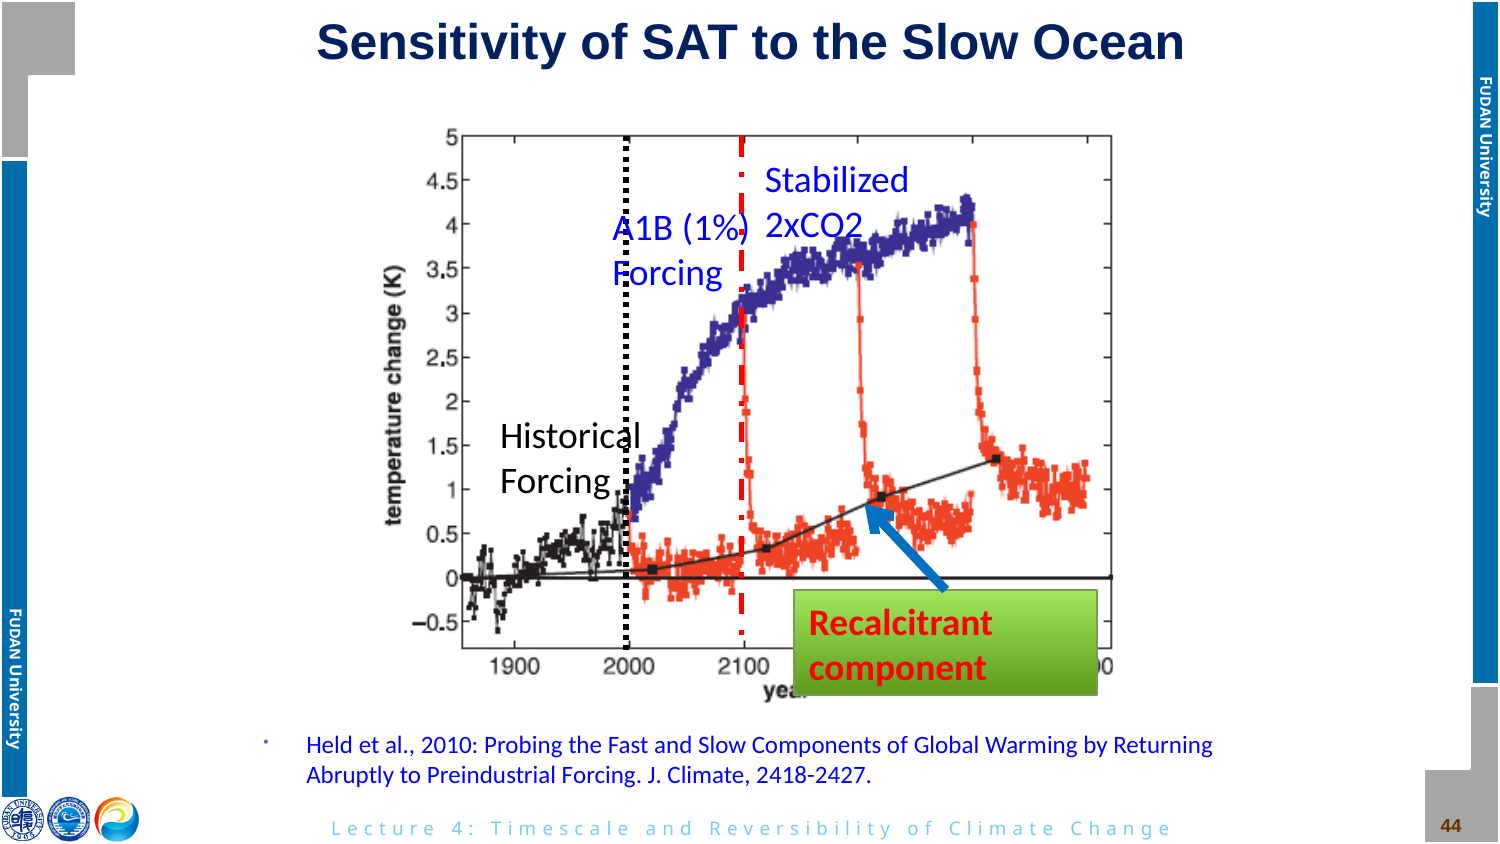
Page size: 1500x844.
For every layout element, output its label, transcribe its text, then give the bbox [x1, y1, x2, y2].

title Sensitivity of SAT to the Slow Ocean [244, 0, 1258, 80]
picture [94, 797, 139, 842]
list Held et al., 2010: Probing the Fast and Slow Components of Global Warming by Returning Abruptly to Preindustrial Forcing. J. Climate, 2418-2427. [248, 720, 1248, 800]
picture [0, 797, 44, 841]
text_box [378, 120, 1114, 704]
picture [47, 794, 90, 842]
